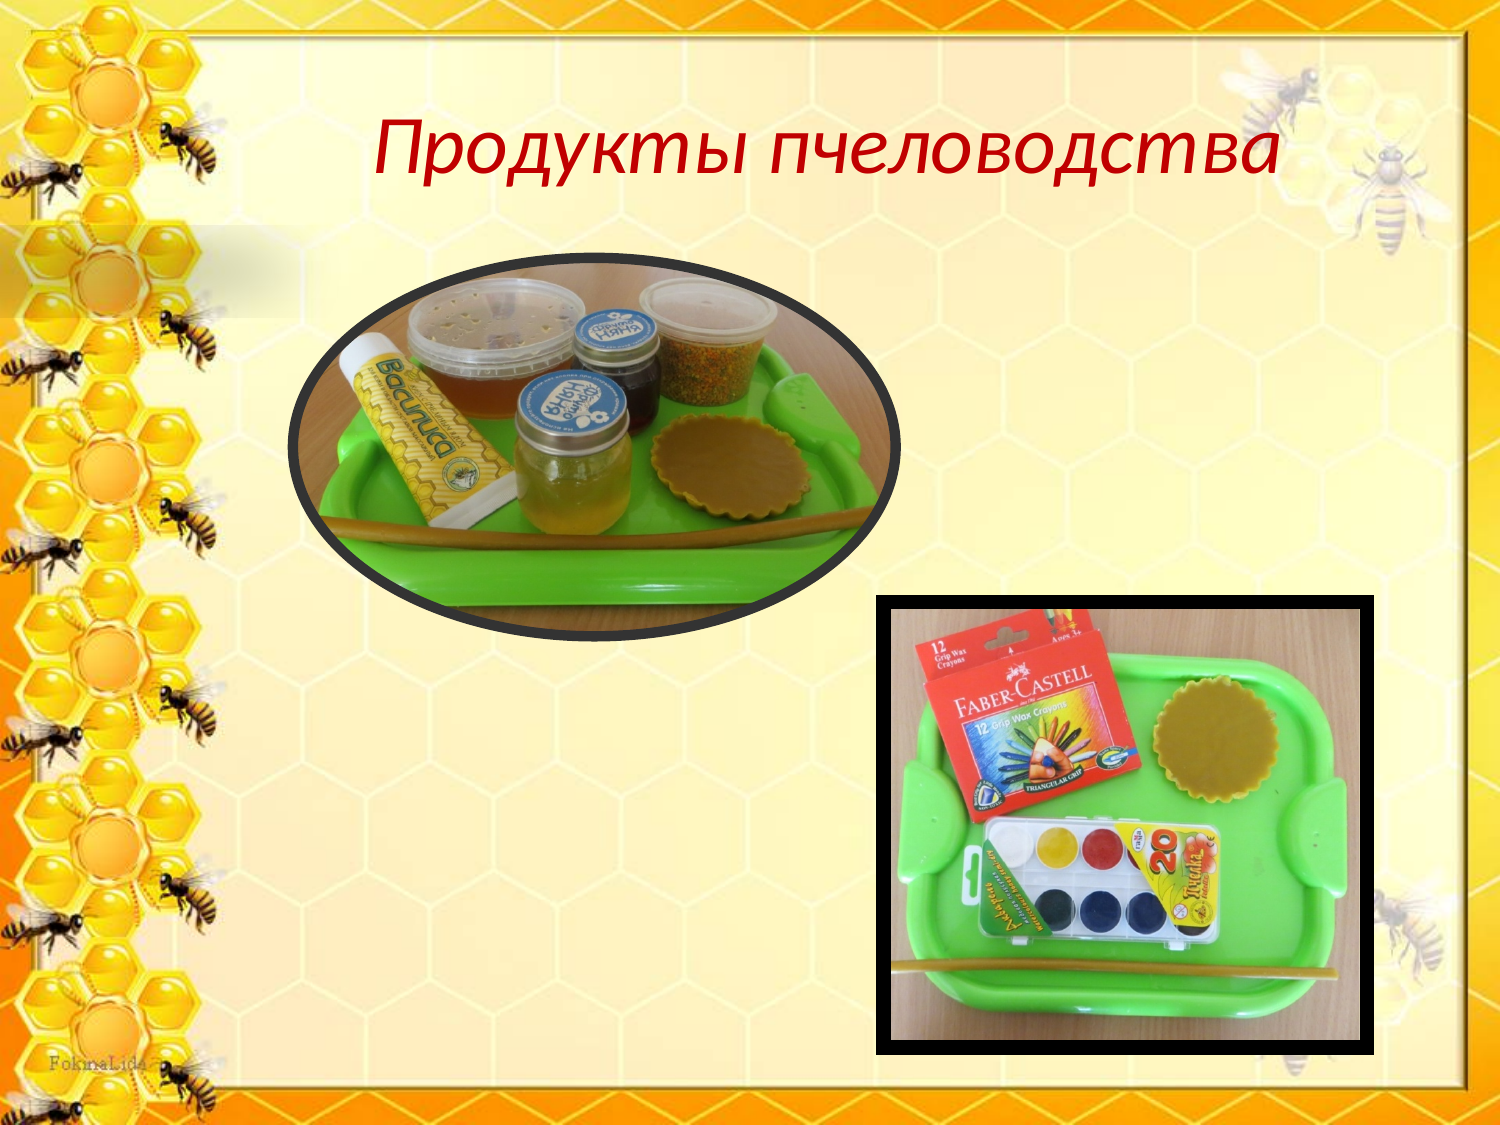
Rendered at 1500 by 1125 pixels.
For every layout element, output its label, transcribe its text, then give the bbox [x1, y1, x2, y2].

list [292, 257, 896, 637]
picture [0, 0, 1500, 1125]
title Продукты пчеловодства [199, 46, 1456, 235]
